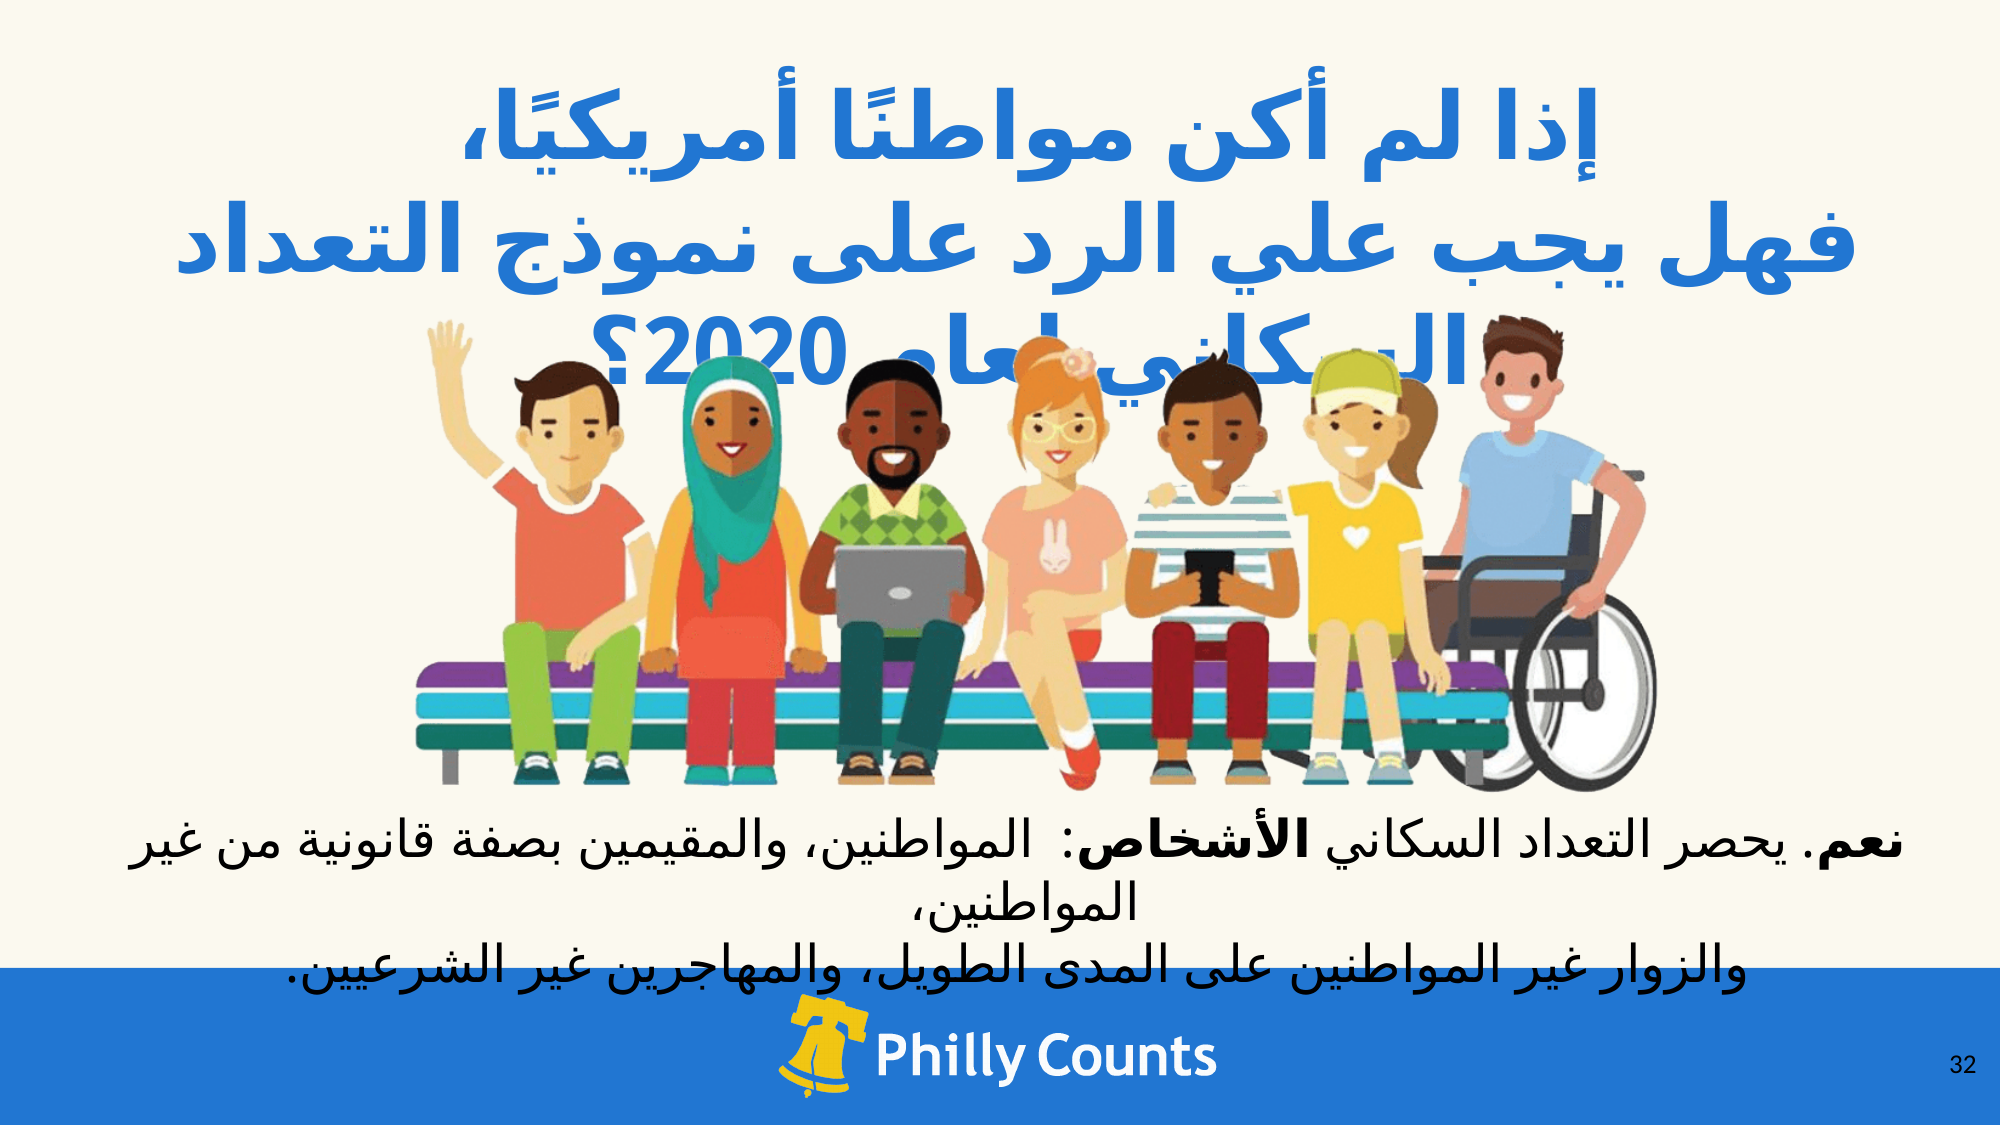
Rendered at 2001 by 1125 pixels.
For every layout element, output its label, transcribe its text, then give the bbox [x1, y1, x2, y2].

text_box نعم. يحصر التعداد السكاني الأشخاص: المواطنين، والمقيمين بصفة قانونية من غير المواطنين، والزوار غير المواطنين على المدى الطويل، والمهاجرين غير الشرعيين. [52, 798, 1984, 1001]
text_box إذا لم أكن مواطنًا أمريكيًا، فهل يجب علي الرد على نموذج التعداد السكاني لعام 2020؟ [52, 58, 1984, 411]
slide_number ‹#› [1871, 1038, 1992, 1125]
picture [338, 300, 1698, 803]
picture [776, 1001, 1224, 1098]
